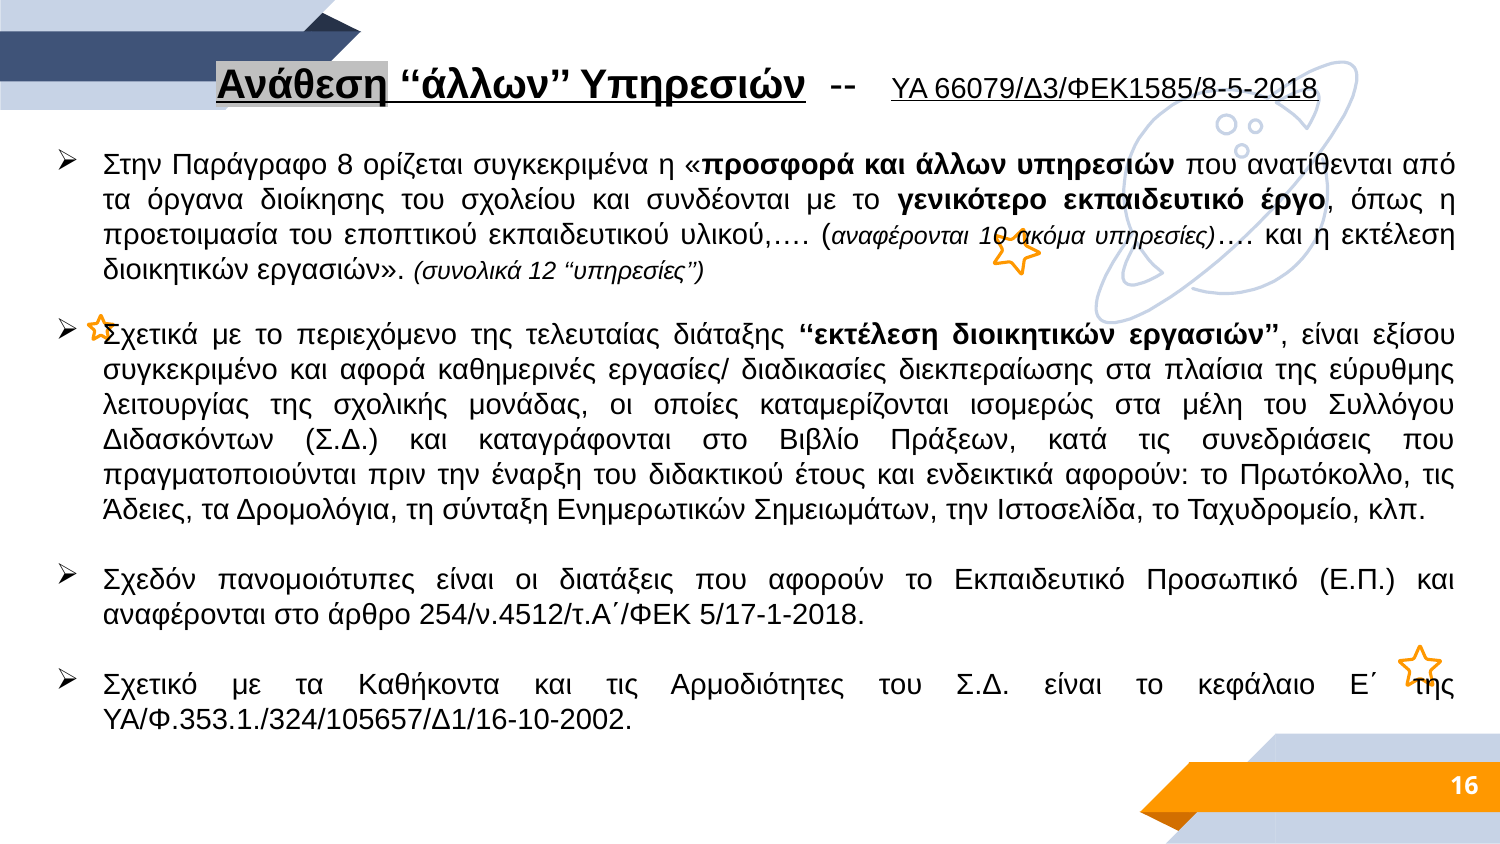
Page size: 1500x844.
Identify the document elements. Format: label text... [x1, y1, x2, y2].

text_box Στην Παράγραφο 8 ορίζεται συγκεκριμένα η «προσφορά και άλλων υπηρεσιών που ανατίθενται από τα όργανα διοίκησης του σχολείου και συνδέονται με το γενικότερο εκπαιδευτικό έργο, όπως η προετοιμασία του εποπτικού εκπαιδευτικού υλικού,…. (αναφέρονται 10 ακόμα υπηρεσίες)…. και η εκτέλεση διοικητικών εργασιών». (συνολικά 12 ‘‘υπηρεσίες’’) Σχετικά με το περιεχόμενο της τελευταίας διάταξης ‘‘εκτέλεση διοικητικών εργασιών’’, είναι εξίσου συγκεκριμένο και αφορά καθημερινές εργασίες/ διαδικασίες διεκπεραίωσης στα πλαίσια της εύρυθμης λειτουργίας της σχολικής μονάδας, οι οποίες καταμερίζονται ισομερώς στα μέλη του Συλλόγου Διδασκόντων (Σ.Δ.) και καταγράφονται στο Βιβλίο Πράξεων, κατά τις συνεδριάσεις που πραγματοποιούνται πριν την έναρξη του διδακτικού έτους και ενδεικτικά αφορούν: το Πρωτόκολλο, τις Άδειες, τα Δρομολόγια, τη σύνταξη Ενημερωτικών Σημειωμάτων, την Ιστοσελίδα, το Ταχυδρομείο, κλπ. Σχεδόν πανομοιότυπες είναι οι διατάξεις που αφορούν το Εκπαιδευτικό Προσωπικό (Ε.Π.) και αναφέρονται στο άρθρο 254/ν.4512/τ.Α΄/ΦΕΚ 5/17-1-2018. Σχετικό με τα Καθήκοντα και τις Αρμοδιότητες του Σ.Δ. είναι το κεφάλαιο Ε΄ της ΥΑ/Φ.353.1./324/105657/Δ1/16-10-2002. [41, 138, 1471, 800]
slide_number 16 [1249, 760, 1494, 813]
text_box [1095, 61, 1357, 323]
text_box Ανάθεση ‘‘άλλων’’ Υπηρεσιών -- ΥΑ 66079/Δ3/ΦΕΚ1585/8-5-2018 [76, 0, 1459, 115]
